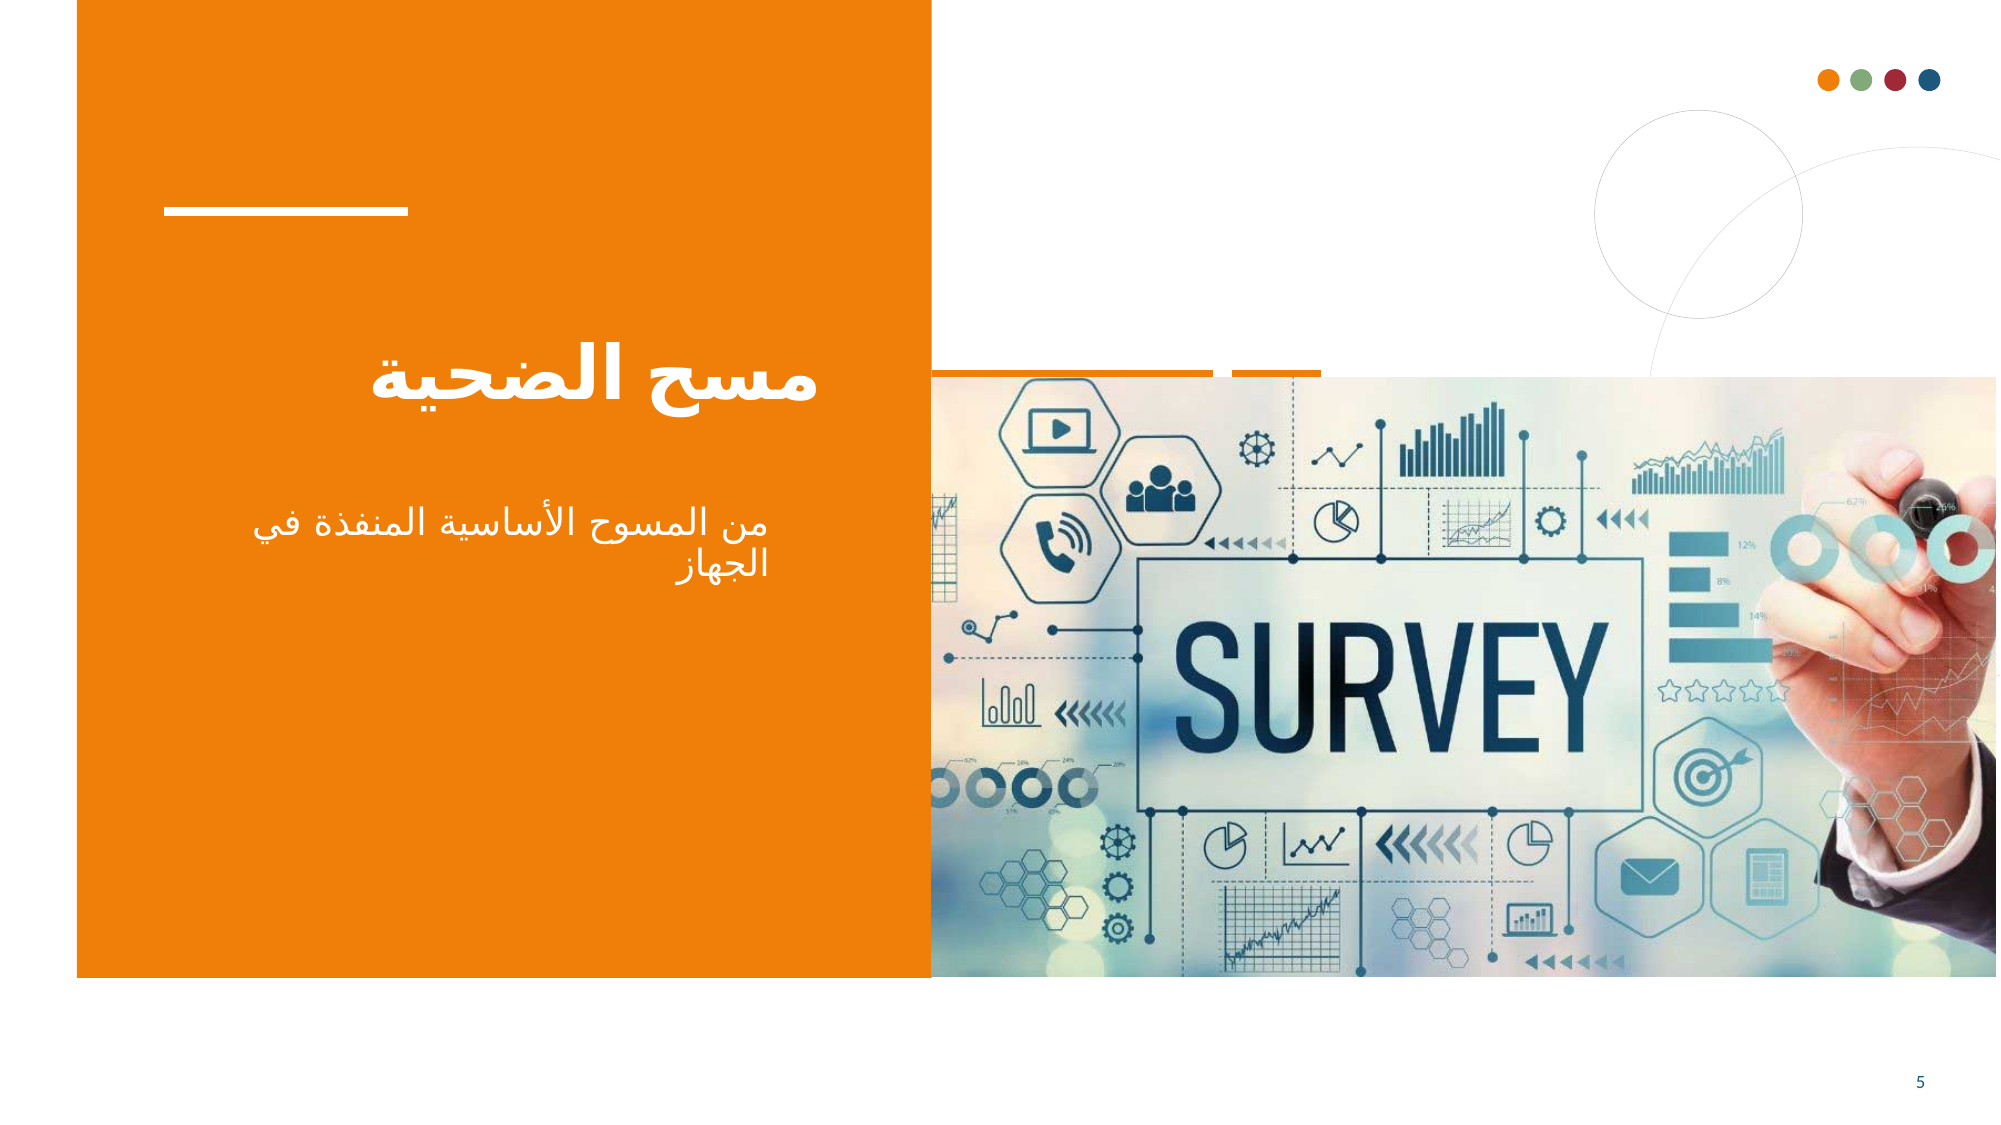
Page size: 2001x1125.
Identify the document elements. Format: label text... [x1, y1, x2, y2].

list من المسوح الأساسية المنفذة في الجهاز [150, 429, 823, 748]
picture [931, 377, 1996, 977]
title مسح الضحية [150, 209, 823, 416]
slide_number 5 [1490, 1060, 1941, 1102]
